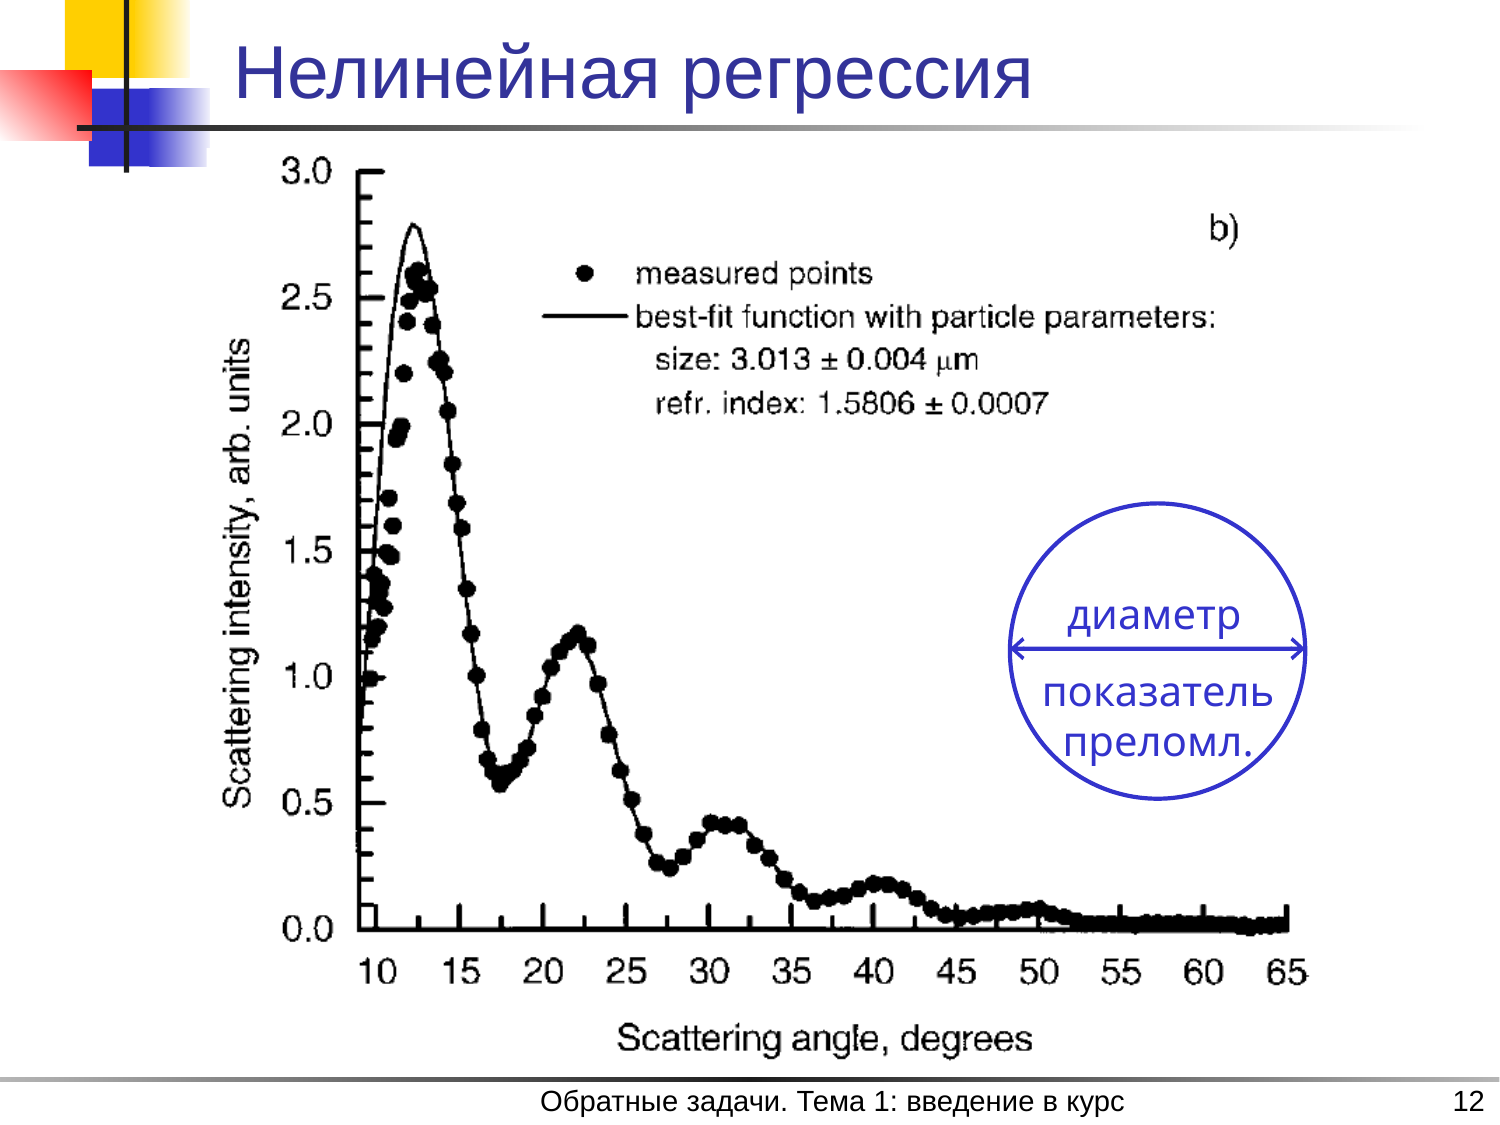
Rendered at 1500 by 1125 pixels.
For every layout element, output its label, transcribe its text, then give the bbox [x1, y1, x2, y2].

footer Обратные задачи. Тема 1: введение в курс [372, 1083, 1294, 1125]
picture [206, 148, 1317, 1075]
slide_number 12 [1340, 1070, 1500, 1125]
title Нелинейная регрессия [218, 0, 1474, 122]
